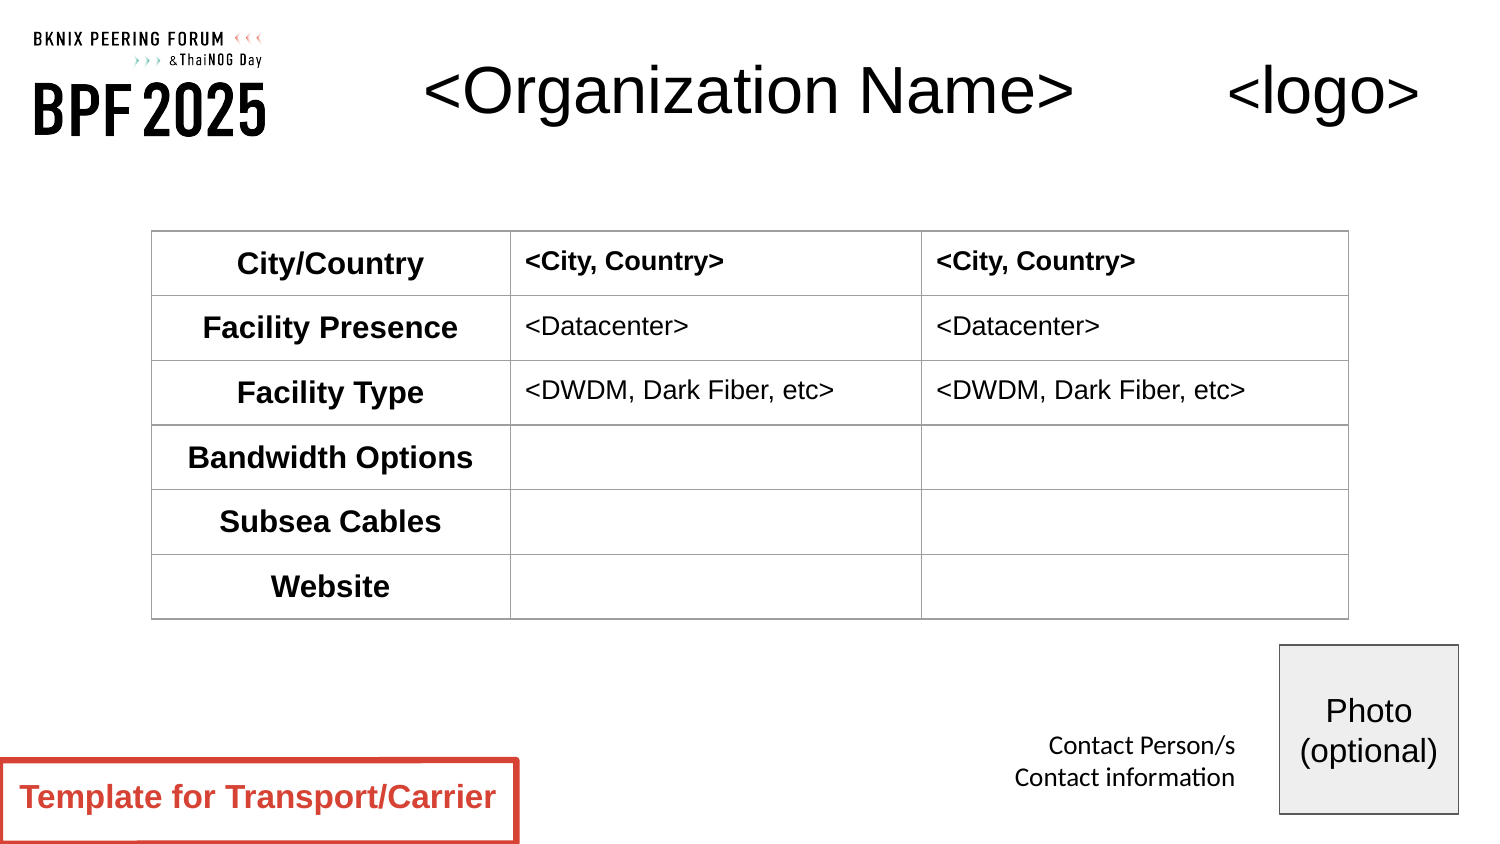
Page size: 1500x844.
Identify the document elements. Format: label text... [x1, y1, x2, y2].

table_cell [922, 555, 1348, 618]
table_cell <DWDM, Dark Fiber, etc> [922, 361, 1348, 424]
table_cell <Datacenter> [511, 296, 921, 360]
table_header <City, Country> [922, 232, 1348, 295]
text_box Photo (optional) [1279, 644, 1459, 814]
table_cell Bandwidth Options [152, 426, 510, 489]
table_cell <Datacenter> [922, 296, 1348, 360]
text_box Contact Person/s Contact information [516, 719, 1251, 800]
table_cell Subsea Cables [152, 490, 510, 554]
table_cell Website [152, 555, 510, 618]
table_cell [922, 426, 1348, 489]
table_header City/Country [152, 232, 510, 295]
text_box <Organization Name> [381, 31, 1119, 137]
table_cell [511, 426, 921, 489]
picture [34, 31, 266, 137]
table_header <City, Country> [511, 232, 921, 295]
table_cell Facility Presence [152, 296, 510, 360]
text_box <logo> [1189, 31, 1459, 137]
table_cell [511, 490, 921, 554]
table_cell <DWDM, Dark Fiber, etc> [511, 361, 921, 424]
table_cell Facility Type [152, 361, 510, 424]
table_cell [511, 555, 921, 618]
text_box Template for Transport/Carrier [0, 760, 517, 844]
table_cell [922, 490, 1348, 554]
